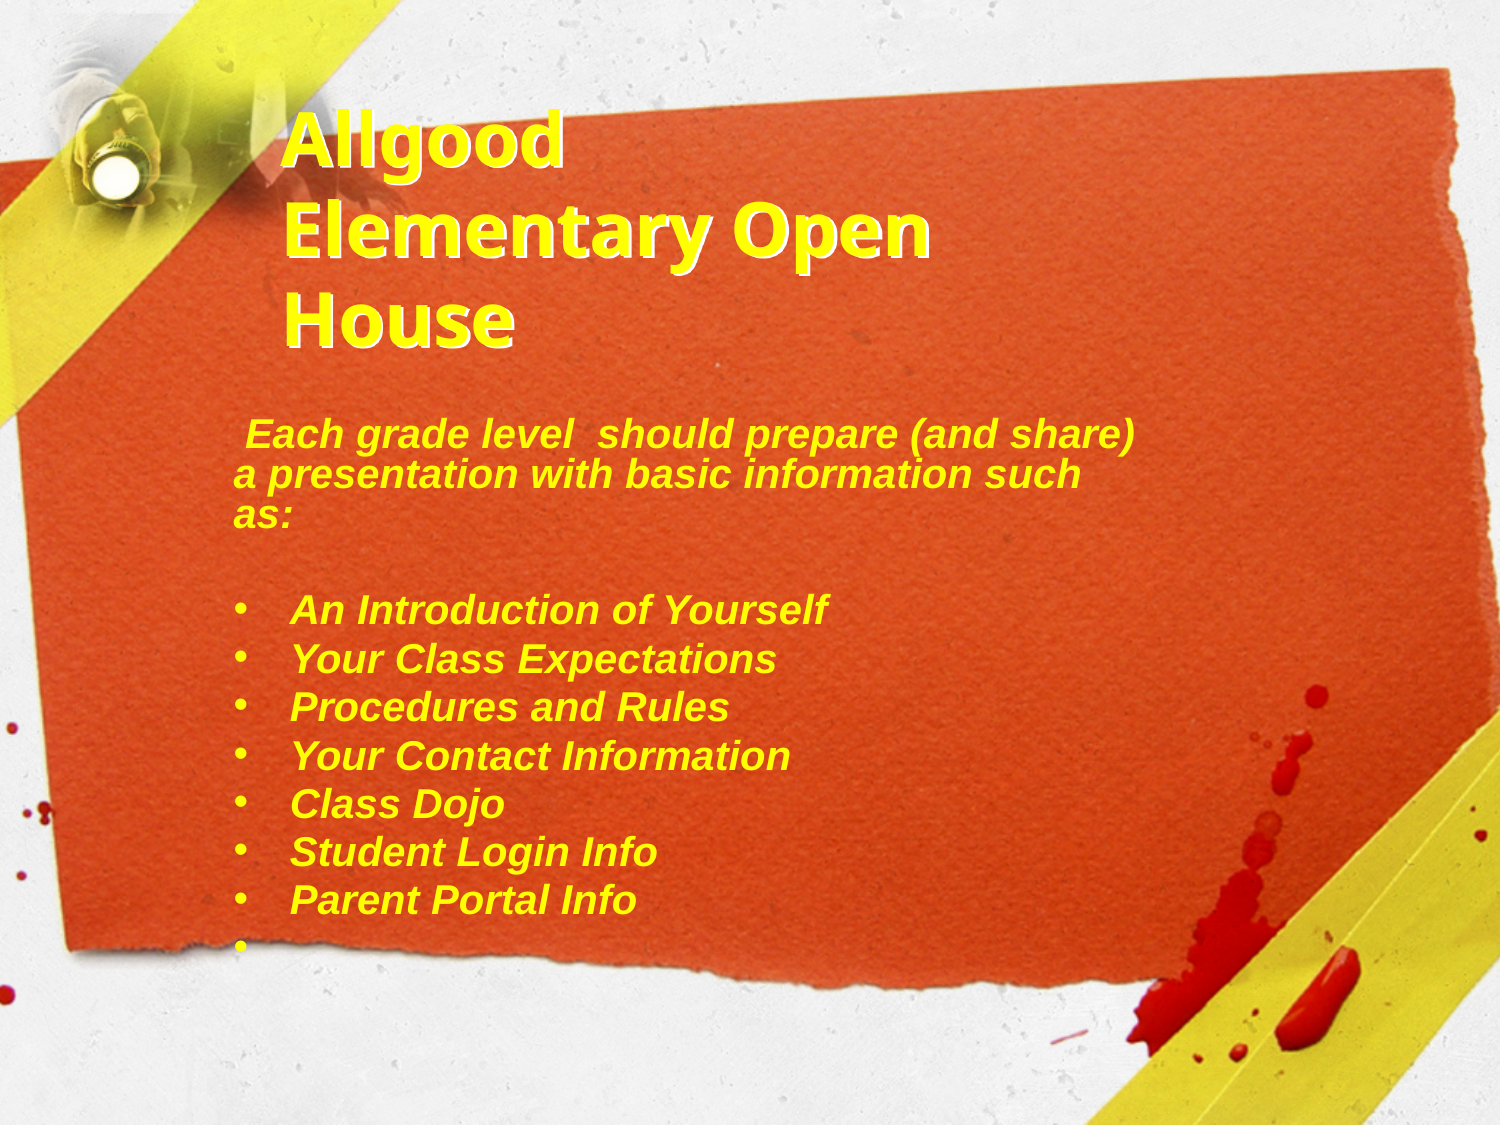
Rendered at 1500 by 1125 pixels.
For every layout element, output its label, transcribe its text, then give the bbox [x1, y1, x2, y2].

title Allgood Elementary Open House [265, 172, 975, 280]
list Each grade level should prepare (and share) a presentation with basic information such as: An Introduction of Yourself Your Class Expectations Procedures and Rules Your Contact Information Class Dojo Student Login Info Parent Portal Info [218, 408, 1161, 895]
picture [0, 0, 1500, 1125]
